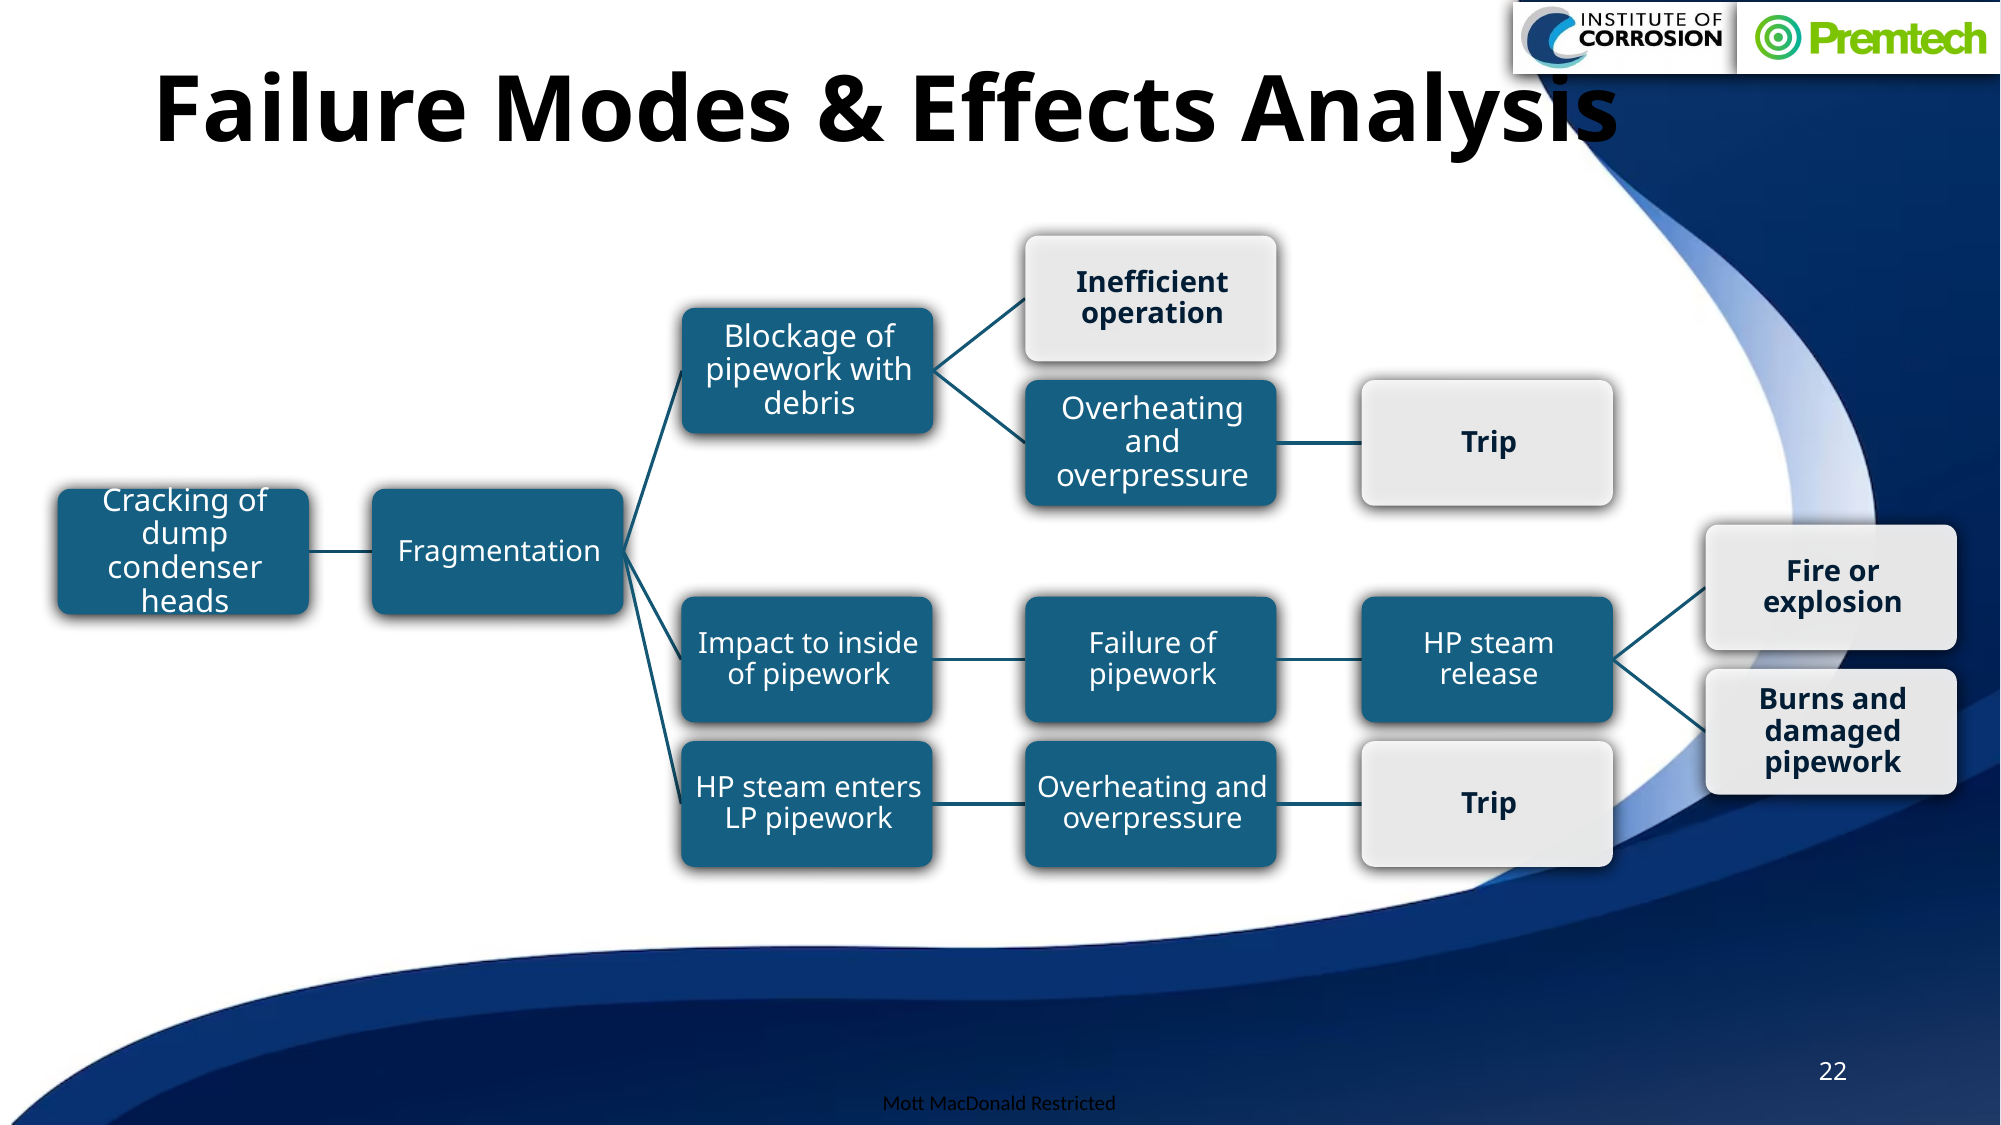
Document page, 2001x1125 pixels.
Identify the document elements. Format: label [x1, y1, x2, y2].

picture [0, 0, 2001, 1125]
text_box [0, 0, 1958, 1104]
text_box [1512, 1, 2000, 74]
